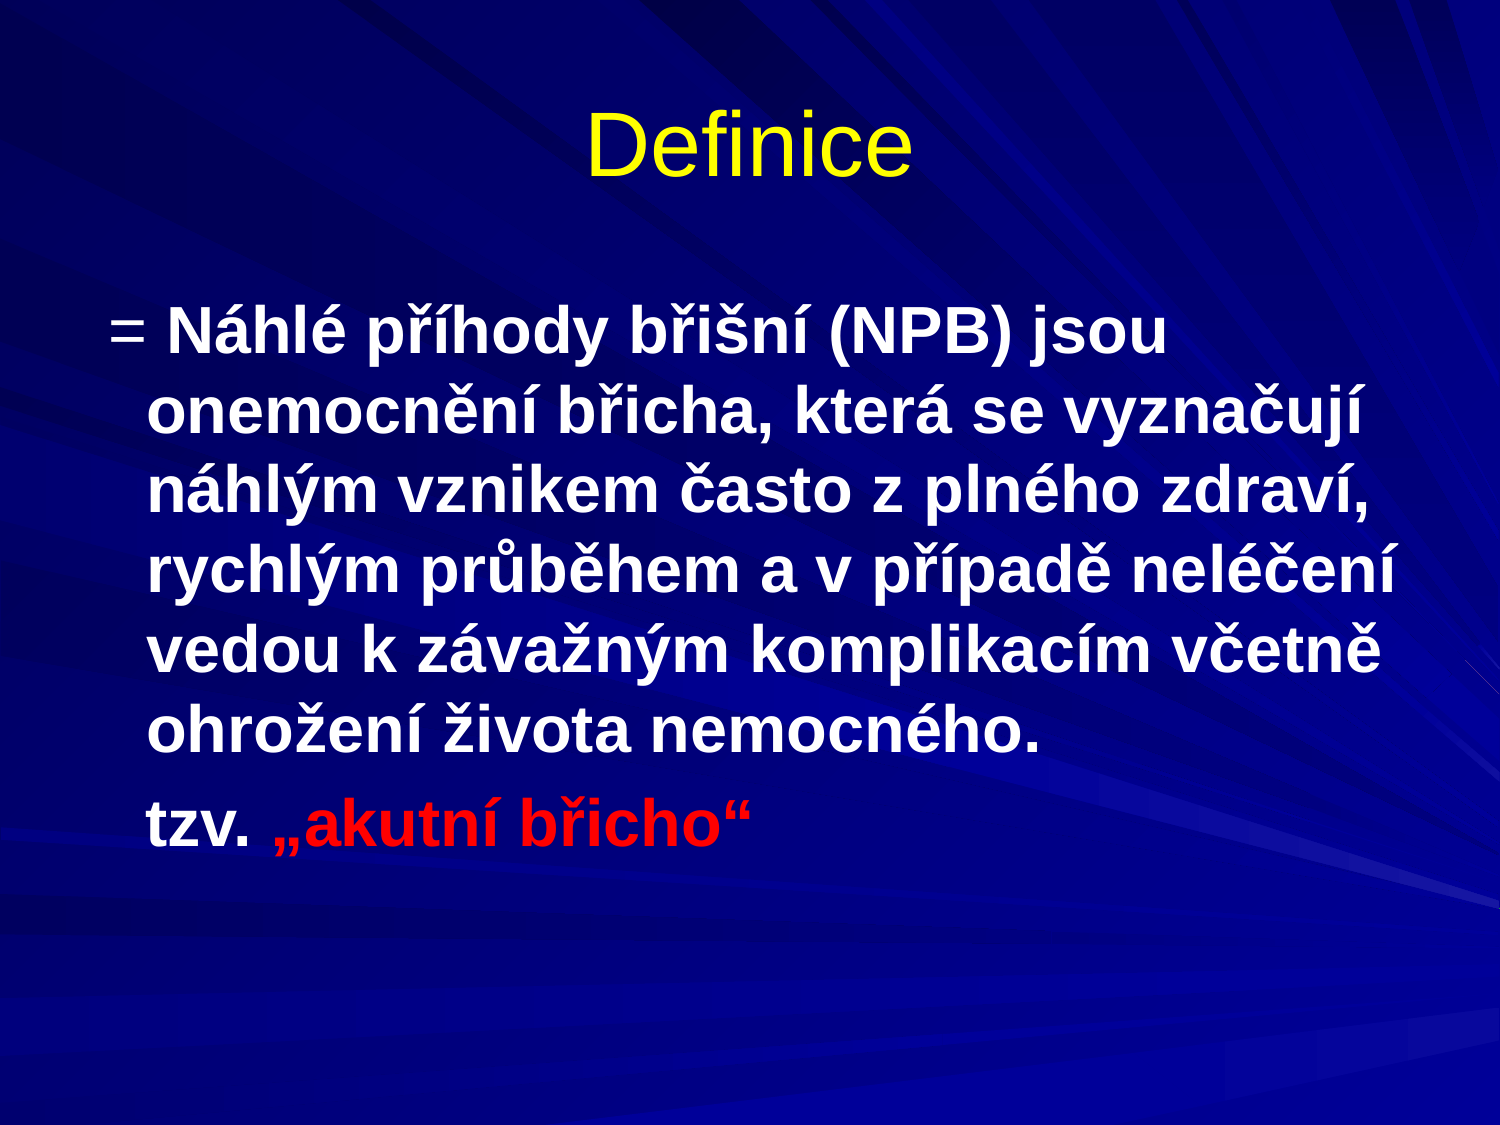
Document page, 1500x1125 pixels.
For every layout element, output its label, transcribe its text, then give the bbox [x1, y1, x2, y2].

list = Náhlé příhody břišní (NPB) jsou onemocnění břicha, která se vyznačují náhlým vznikem často z plného zdraví, rychlým průběhem a v případě neléčení vedou k závažným komplikacím včetně ohrožení života nemocného. tzv. „akutní břicho“ [74, 278, 1426, 1006]
title Definice [74, 45, 1426, 234]
